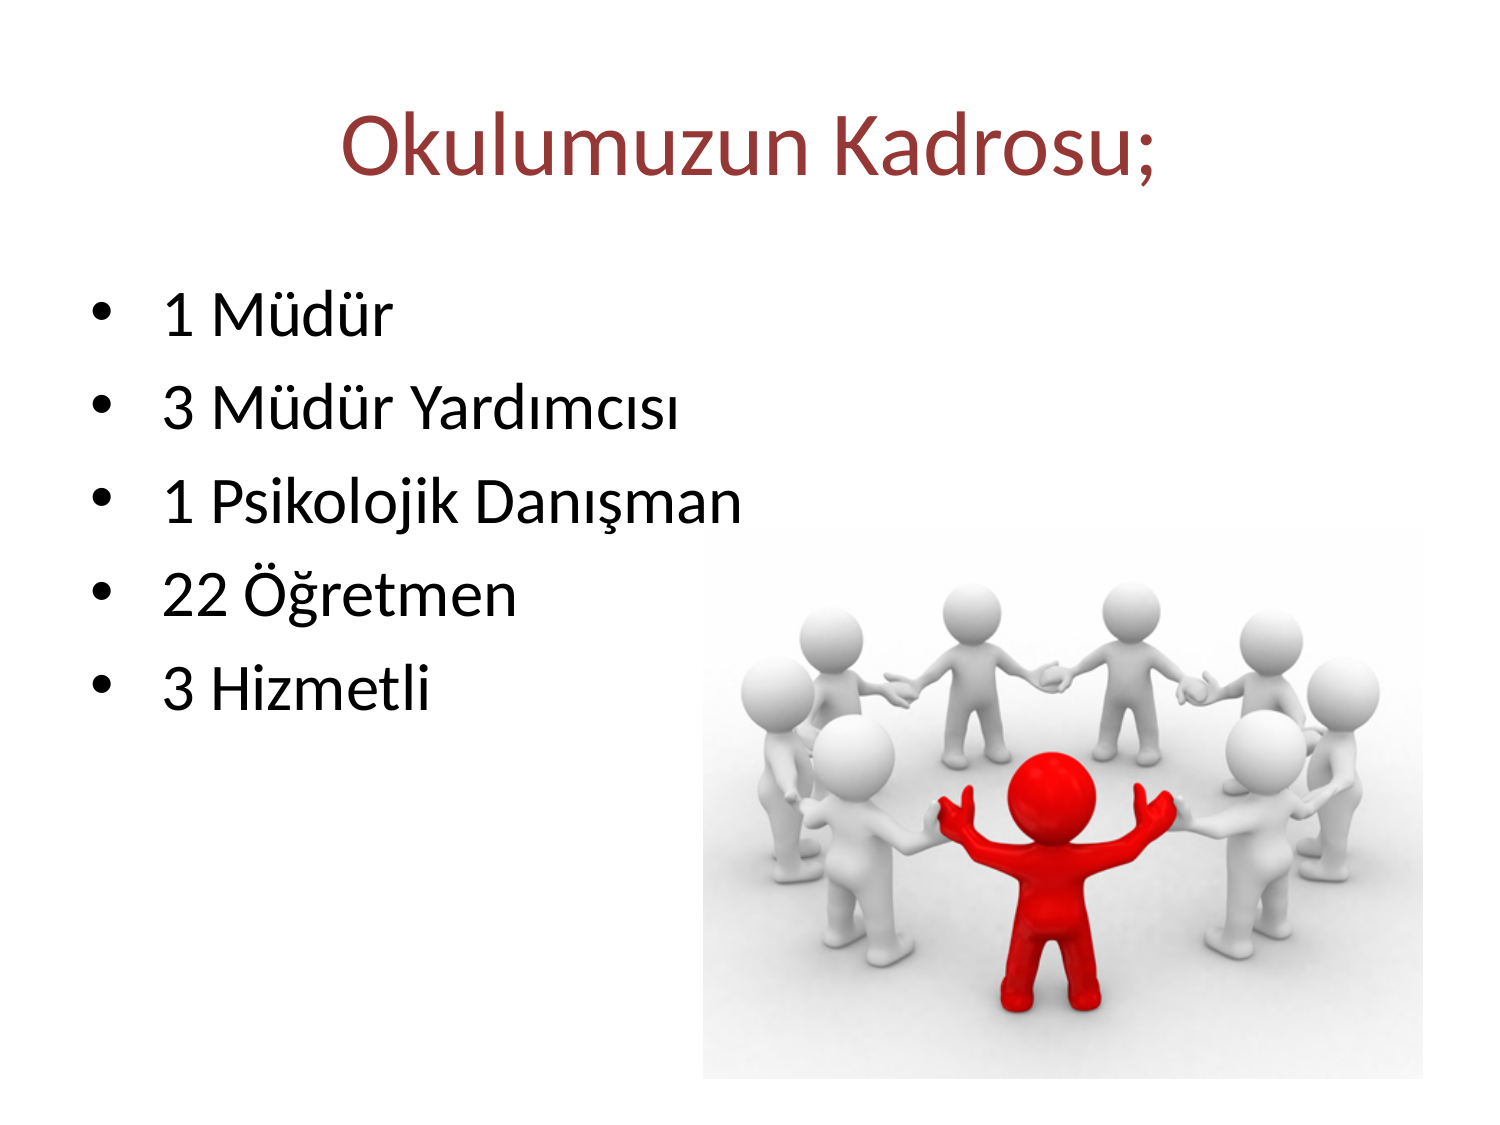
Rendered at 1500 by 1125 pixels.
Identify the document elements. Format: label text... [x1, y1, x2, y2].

picture [702, 527, 1423, 1079]
list 1 Müdür 3 Müdür Yardımcısı 1 Psikolojik Danışman 22 Öğretmen 3 Hizmetli [75, 262, 1425, 1005]
title Okulumuzun Kadrosu; [75, 45, 1425, 233]
